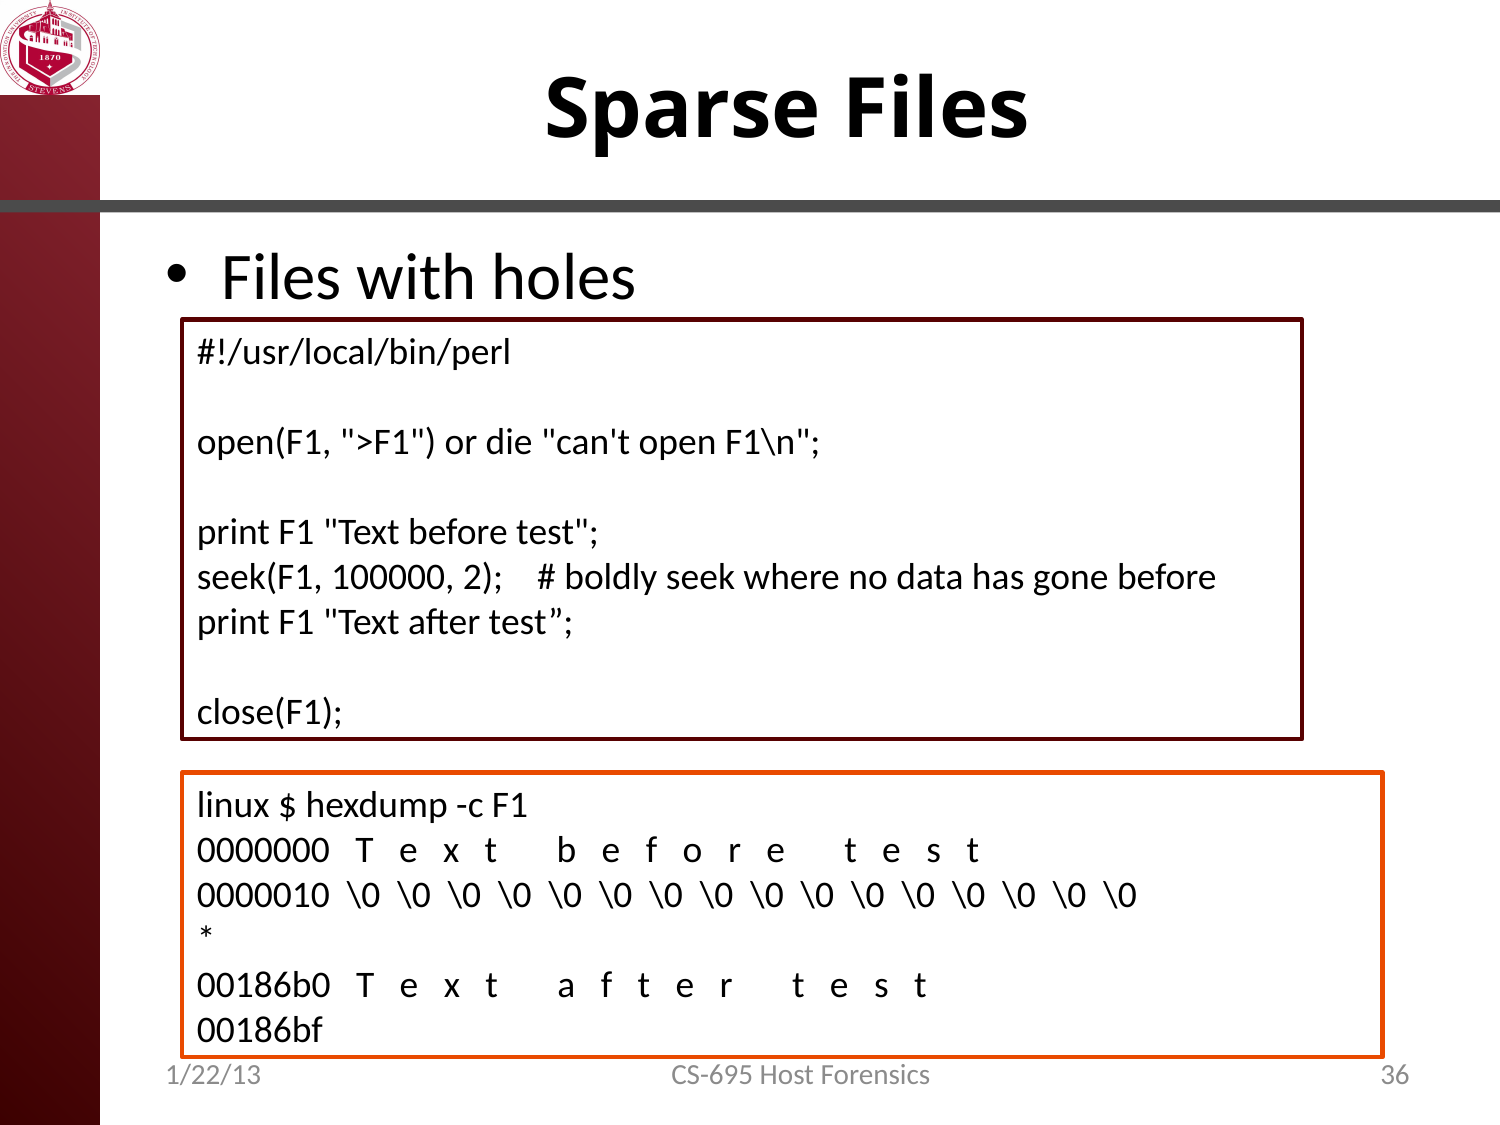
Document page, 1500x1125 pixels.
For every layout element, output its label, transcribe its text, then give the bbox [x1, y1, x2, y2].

picture [0, 0, 100, 95]
list Files with holes [149, 224, 1426, 566]
text_box linux $ hexdump -c F1 0000000 T e x t b e f o r e t e s t 0000010 \0 \0 \0 \0 \0 \0 \0 \0 \0 \0 \0 \0 \0 \0 \0 \0 * 00186b0 T e x t a f t e r t e s t 00186bf [180, 770, 1385, 1059]
title Sparse Files [149, 21, 1426, 188]
text_box #!/usr/local/bin/perl open(F1, ">F1") or die "can't open F1\n"; print F1 "Text before test"; seek(F1, 100000, 2); # boldly seek where no data has gone before print F1 "Text after test”; close(F1); [180, 317, 1304, 741]
footer CS-695 Host Forensics [614, 1059, 988, 1103]
slide_number 36 [1149, 1042, 1425, 1103]
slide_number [150, 1042, 425, 1103]
